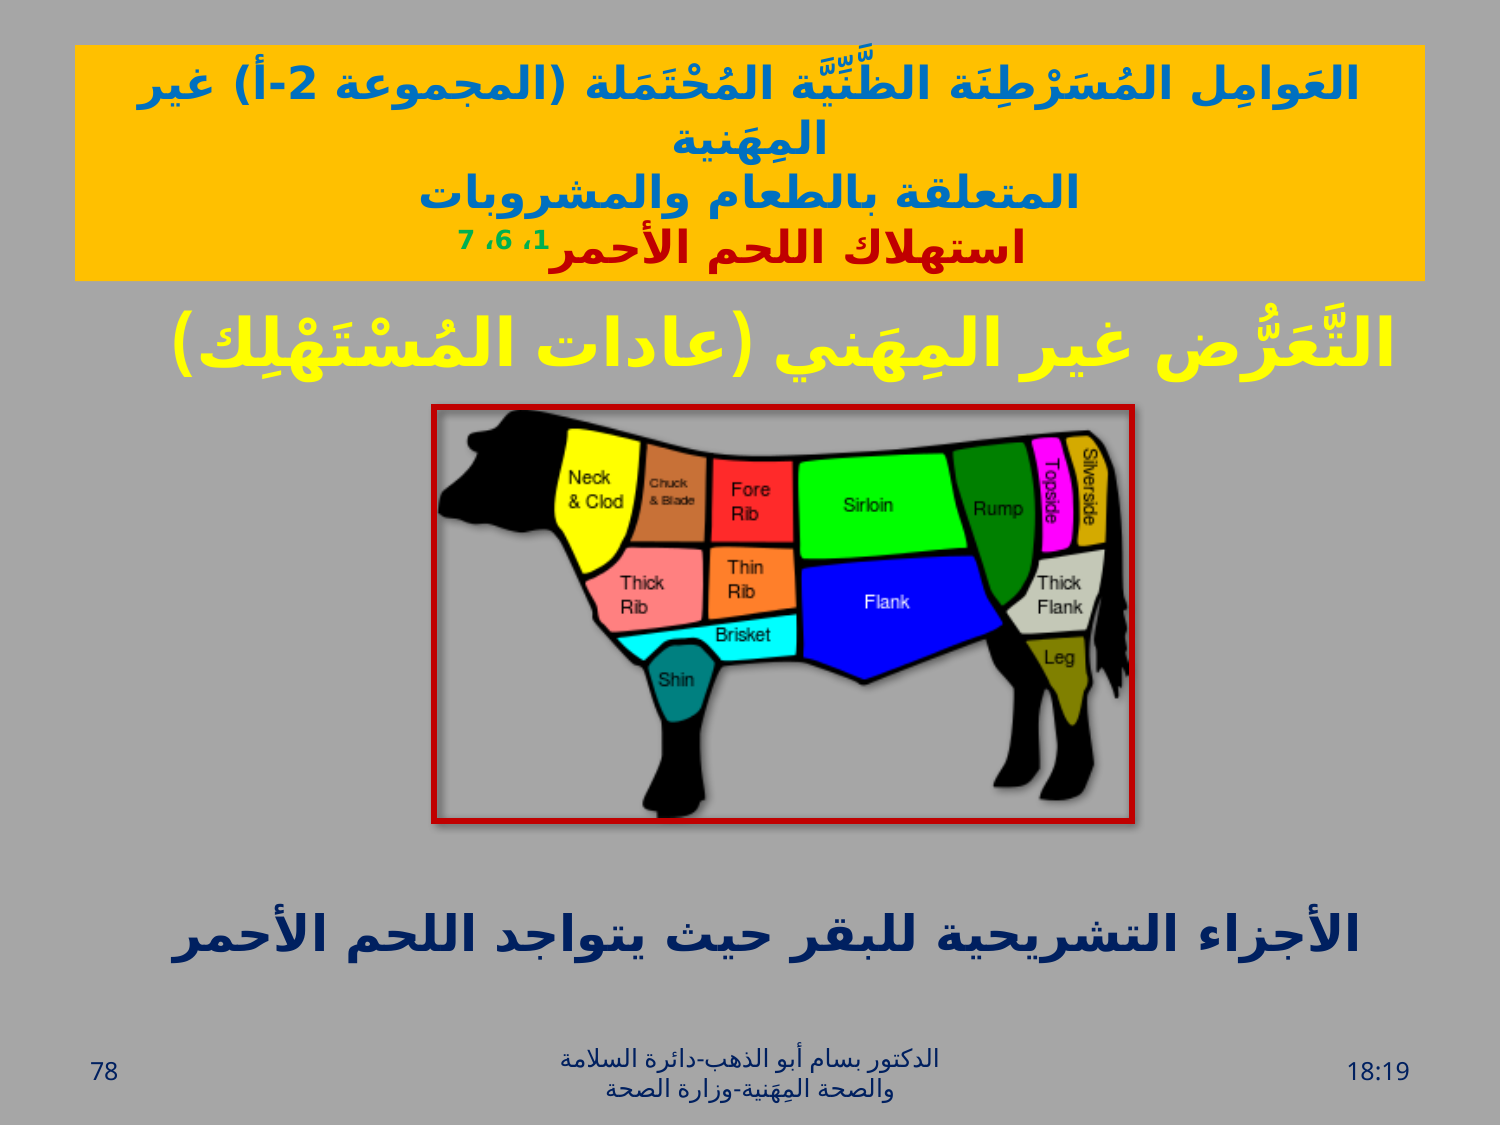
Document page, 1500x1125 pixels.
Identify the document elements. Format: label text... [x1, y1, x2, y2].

slide_number 78 [75, 1042, 425, 1103]
text_box التَّعَرُّض غير المِهَني (عادات المُسْتَهْلِك) [155, 292, 1413, 388]
footer الدكتور بسام أبو الذهب-دائرة السلامة والصحة المِهَنية-وزارة الصحة [512, 1042, 988, 1103]
slide_number الأحد، 26 حزيران، 2016 [1074, 1042, 1425, 1103]
text_box الأجزاء التشريحية للبقر حيث يتواجد اللحم الأحمر [123, 893, 1412, 969]
title العَوامِل المُسَرْطِنَة الظَّنِّيَّة المُحْتَمَلة (المجموعة 2-أ) غير المِهَنية المتعلقة بالطعام والمشروبات استهلاك اللحم الأحمر1، 6، 7 [75, 45, 1425, 282]
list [437, 409, 1130, 819]
